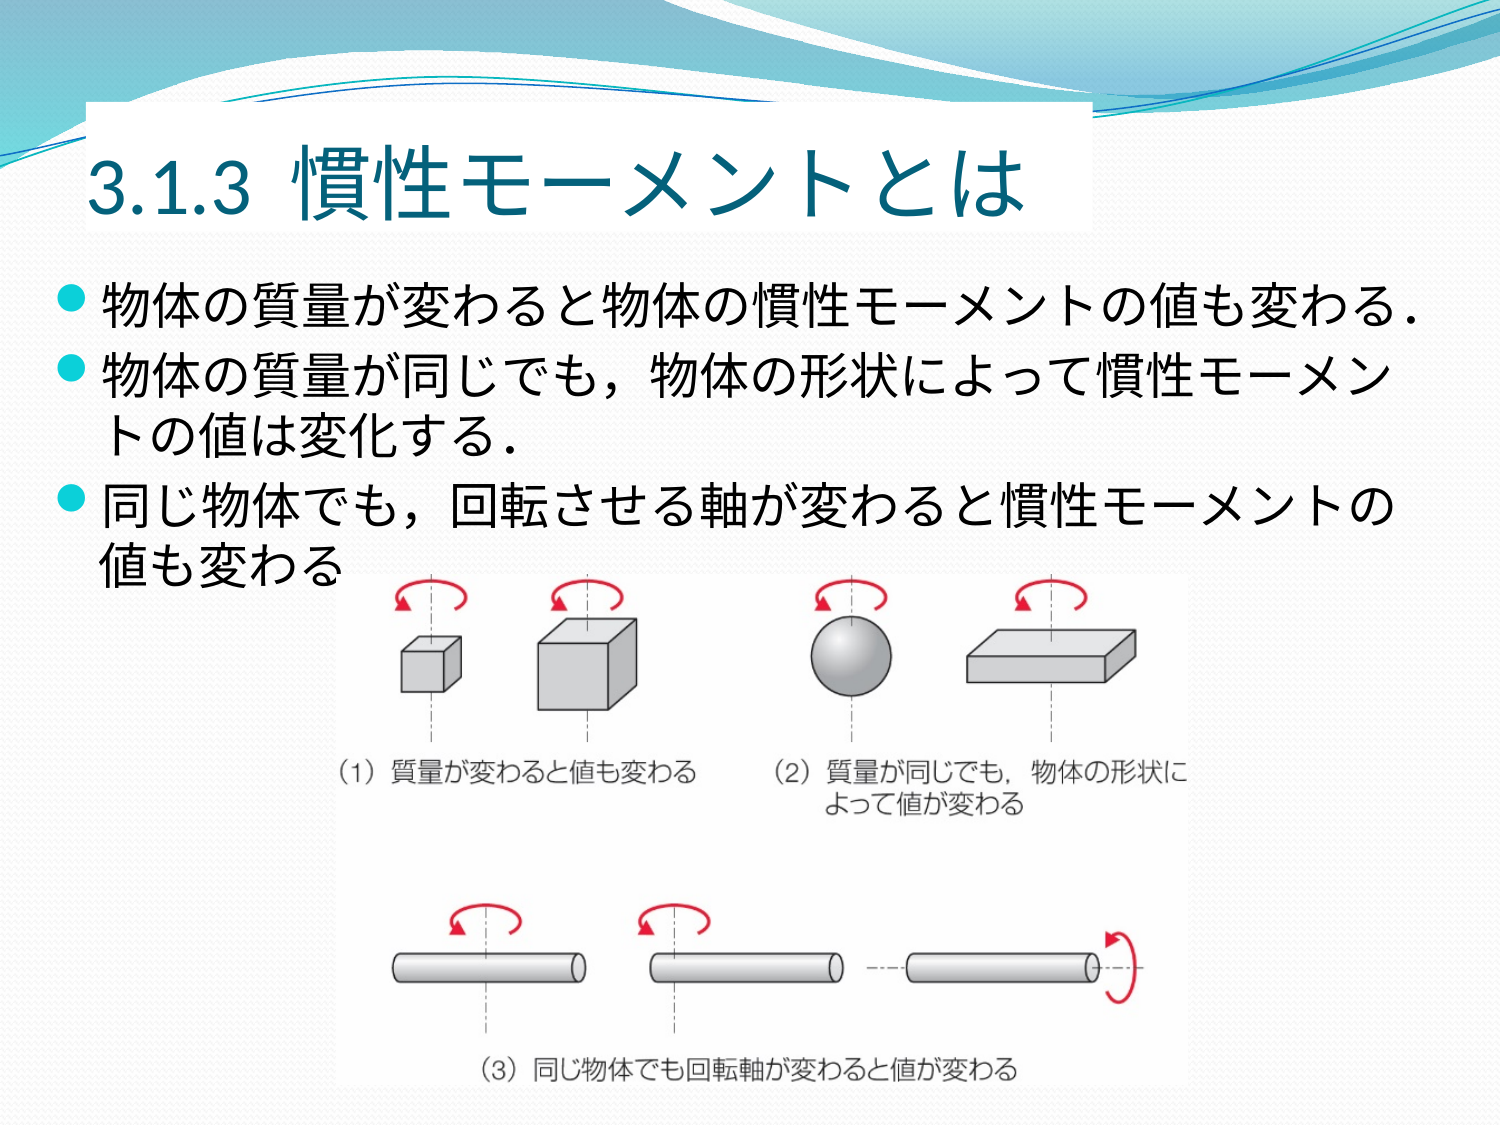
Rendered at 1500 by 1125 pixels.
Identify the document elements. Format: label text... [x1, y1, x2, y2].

list 物体の質量が変わると物体の慣性モーメントの値も変わる． 物体の質量が同じでも，物体の形状によって慣性モーメントの値は変化する． 同じ物体でも，回転させる軸が変わると慣性モーメントの値も変わる． [38, 267, 1436, 657]
text_box 3.1.3 慣性モーメントとは [85, 101, 1093, 232]
picture [336, 573, 1188, 1086]
